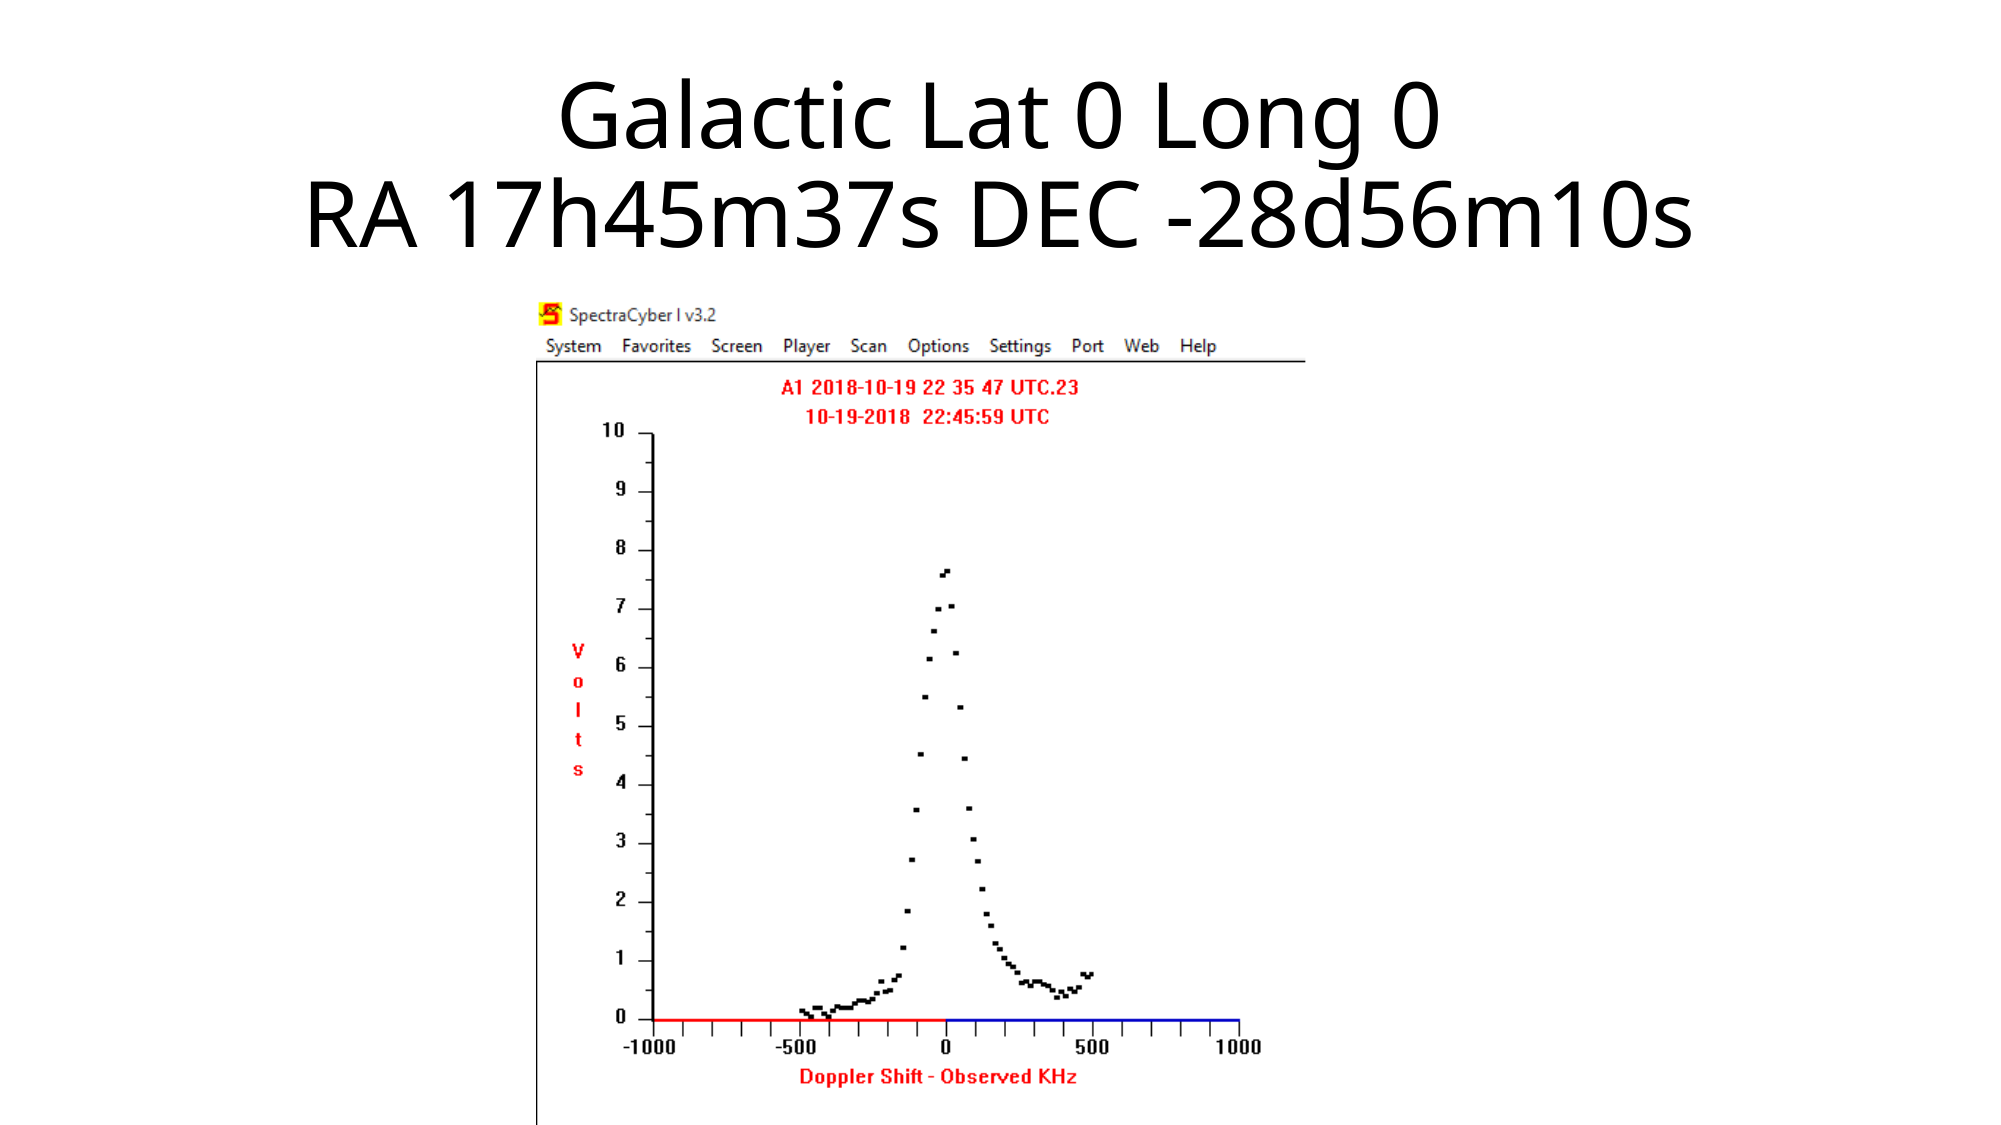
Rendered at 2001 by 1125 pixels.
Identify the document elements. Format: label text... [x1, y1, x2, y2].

picture [536, 298, 1306, 1125]
title Galactic Lat 0 Long 0 RA 17h45m37s DEC -28d56m10s [137, 59, 1863, 278]
